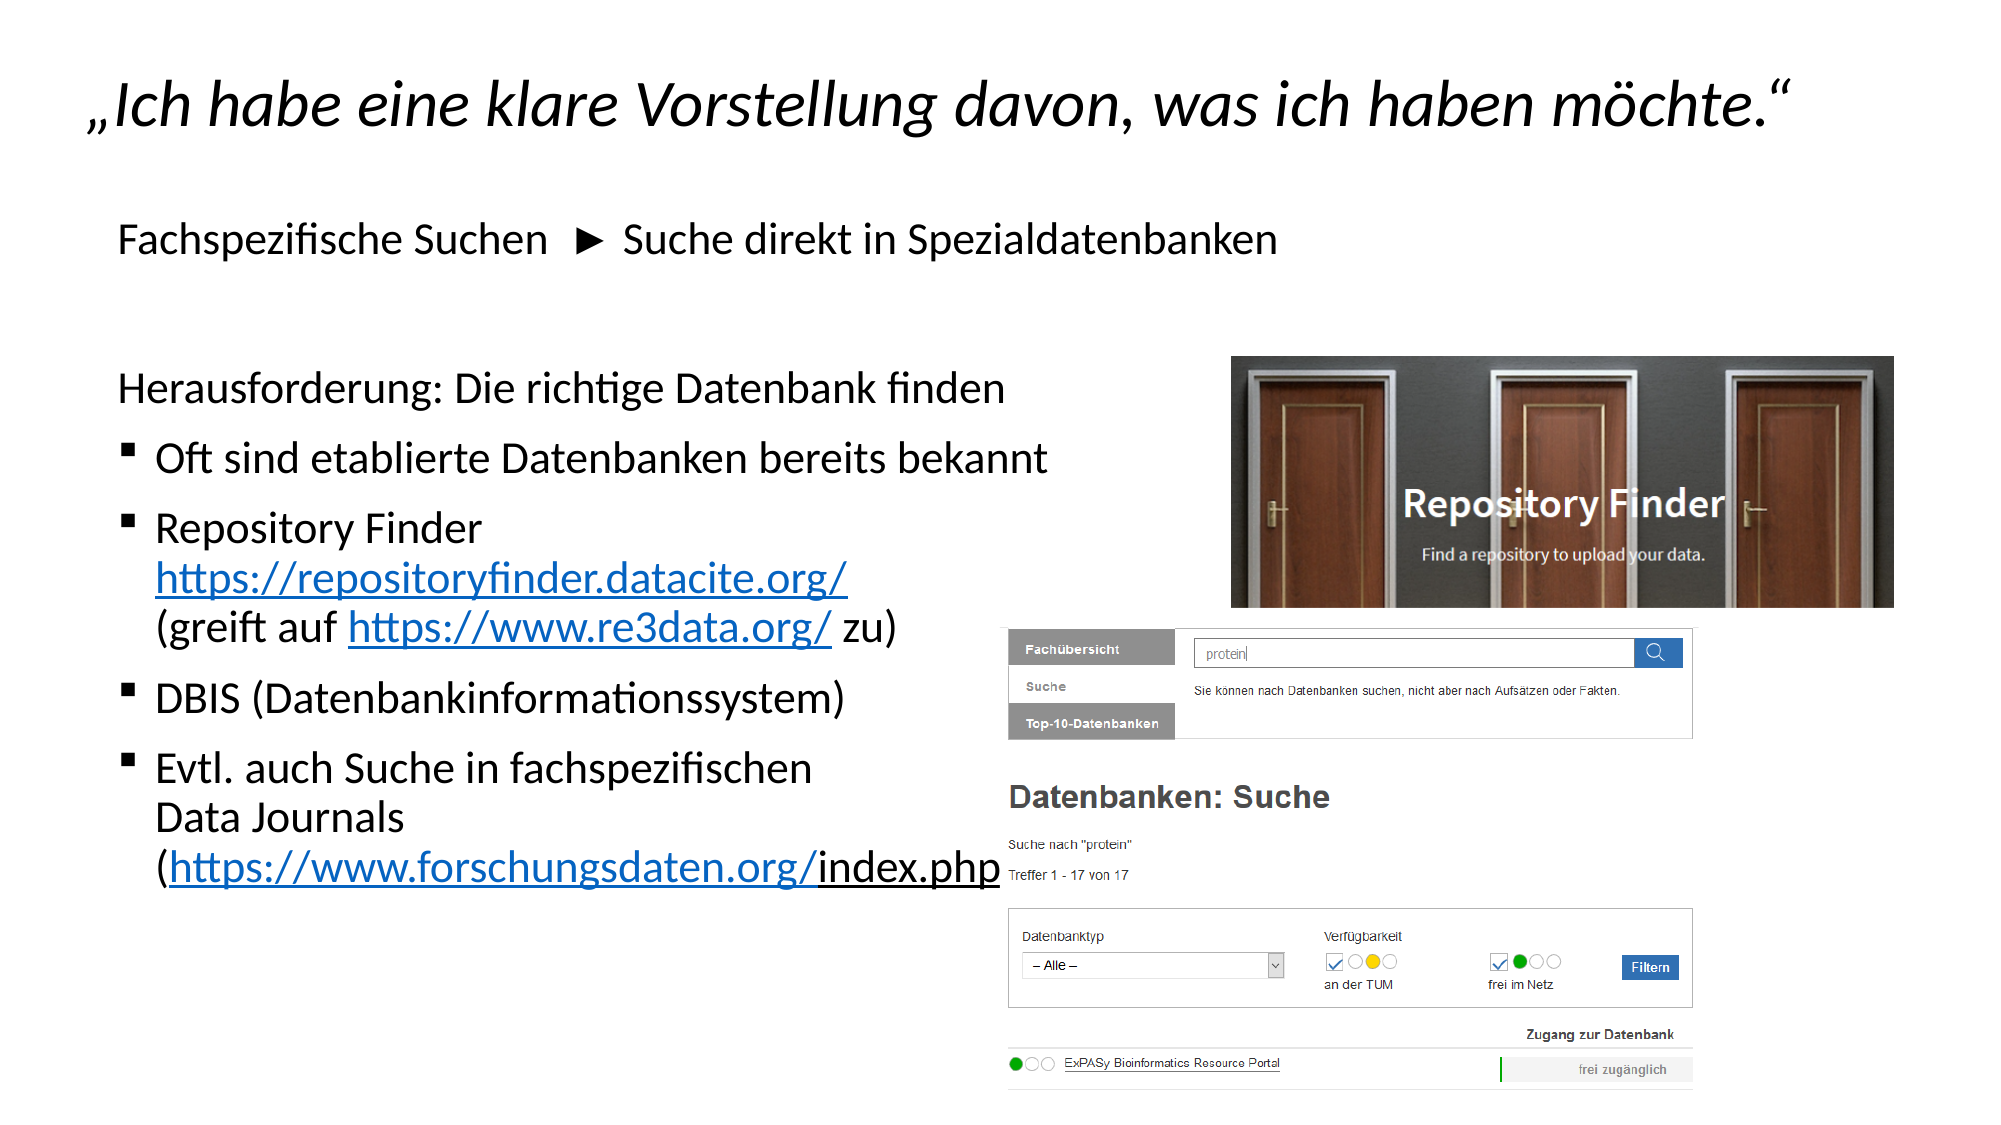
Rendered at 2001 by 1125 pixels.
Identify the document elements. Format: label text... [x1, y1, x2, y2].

picture [999, 356, 1894, 1095]
title „Ich habe eine klare Vorstellung davon, was ich haben möchte.“ [70, 59, 1898, 149]
list Fachspezifische Suchen ► Suche direkt in Spezialdatenbanken Herausforderung: Die richtige Datenbank finden Oft sind etablierte Datenbanken bereits bekannt Repository Finder https://repositoryfinder.datacite.org/ (greift auf https://www.re3data.org/ zu) DBIS (Datenbankinformationssystem) Evtl. auch Suche in fachspezifischen Data Journals (https://www.forschungsdaten.org/ index.php/Data_Journals ) [102, 208, 1898, 1071]
